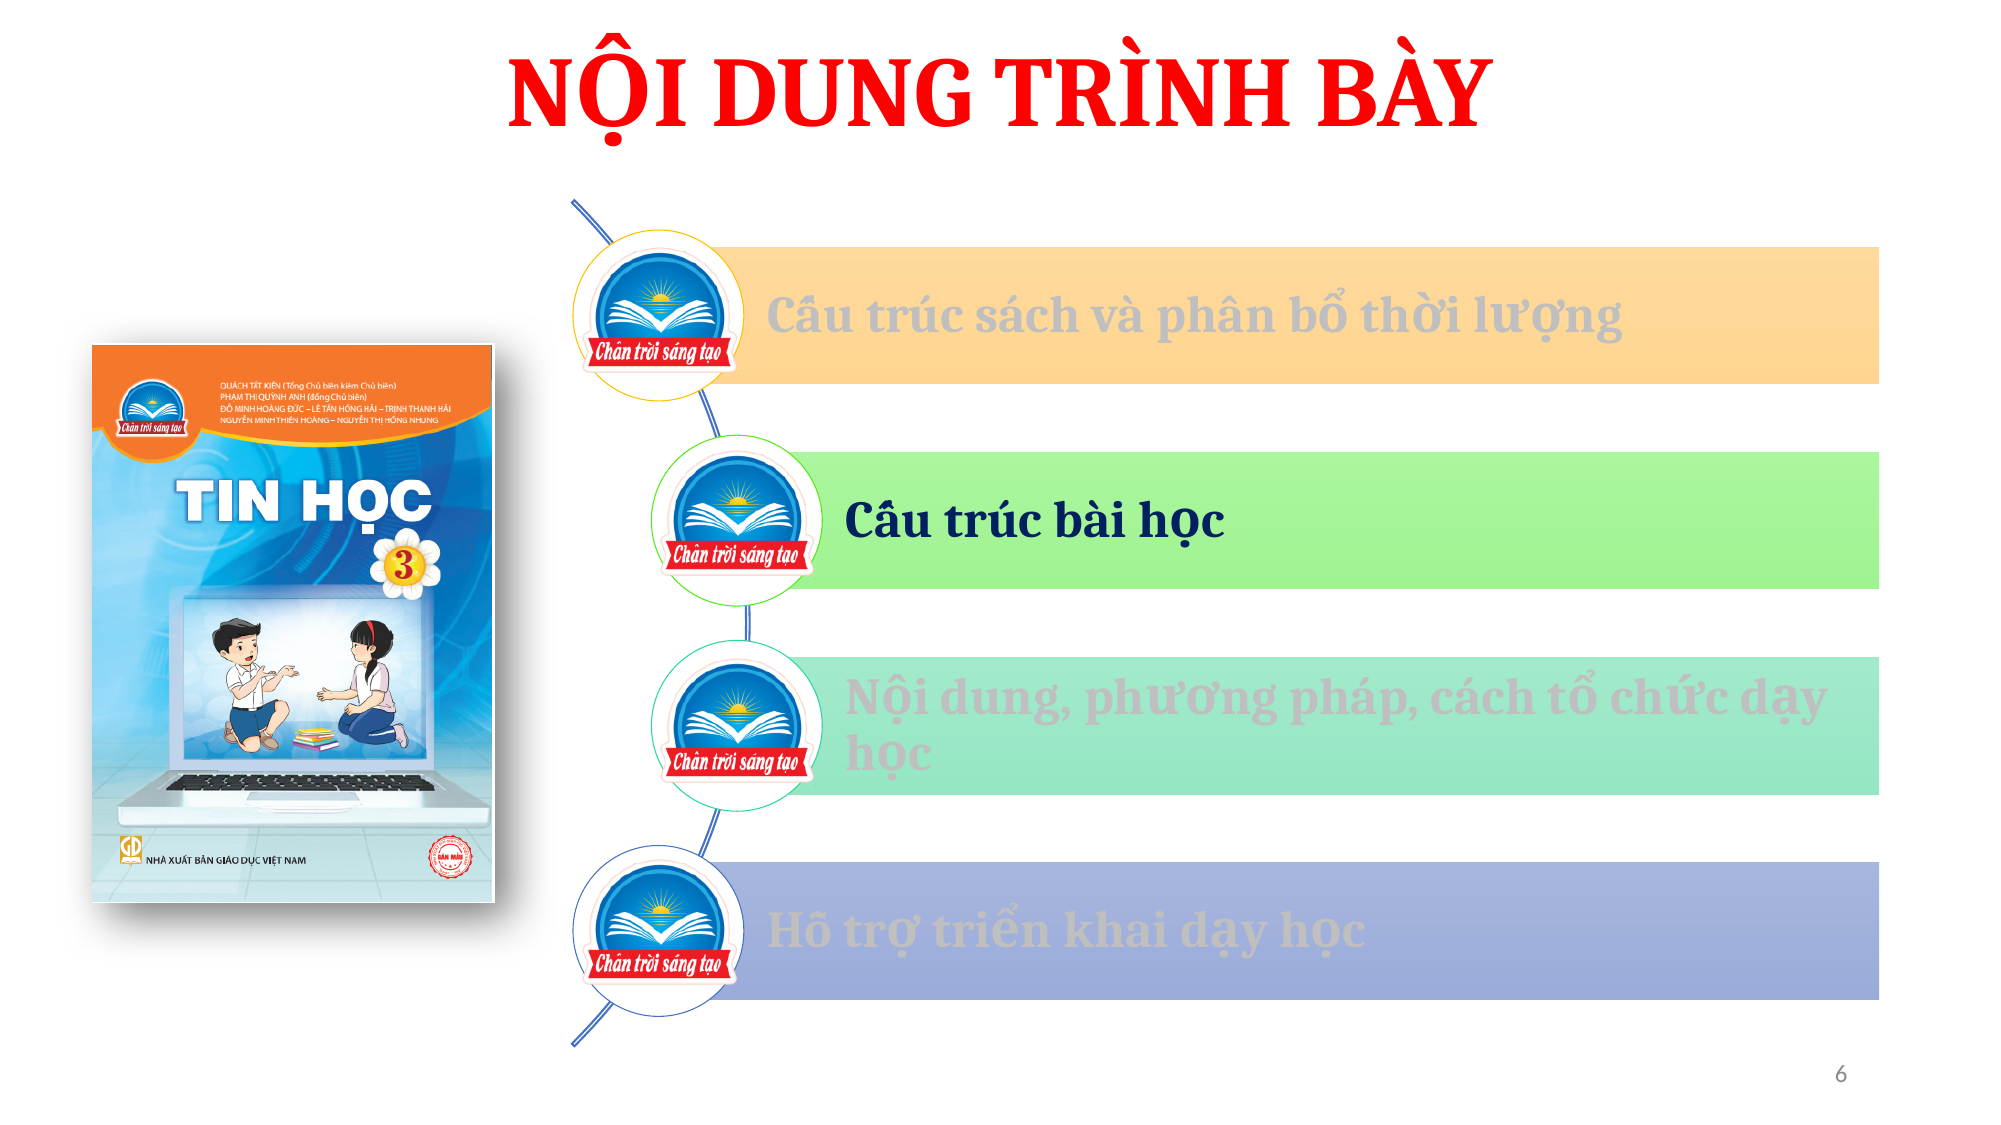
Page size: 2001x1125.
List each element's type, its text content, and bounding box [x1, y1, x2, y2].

title NỘI DUNG TRÌNH BÀY [137, 26, 1863, 162]
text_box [558, 178, 1892, 1068]
picture [92, 343, 495, 903]
slide_number 6 [1412, 1068, 1863, 1103]
